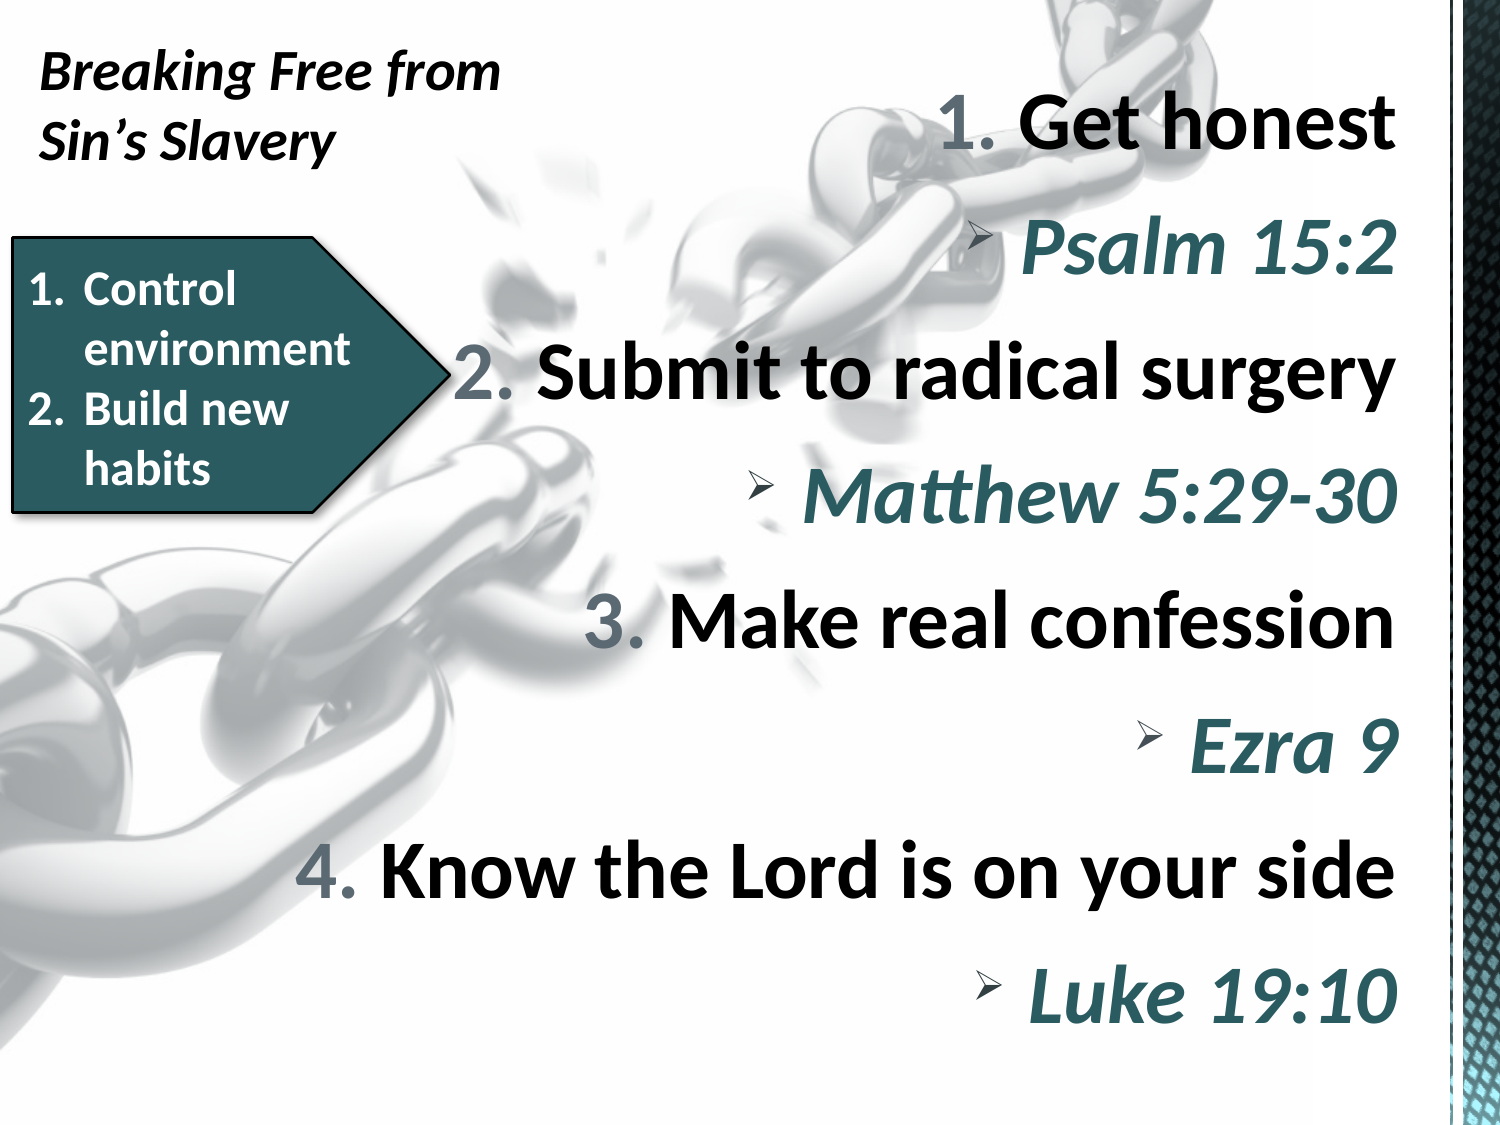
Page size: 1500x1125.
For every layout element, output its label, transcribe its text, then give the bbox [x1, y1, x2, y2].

title Breaking Free from Sin’s Slavery [24, 24, 663, 286]
list Get honest Psalm 15:2 Submit to radical surgery Matthew 5:29-30 Make real confession Ezra 9 Know the Lord is on your side Luke 19:10 [275, 50, 1413, 1125]
text_box Control environment Build new habits [11, 236, 451, 514]
